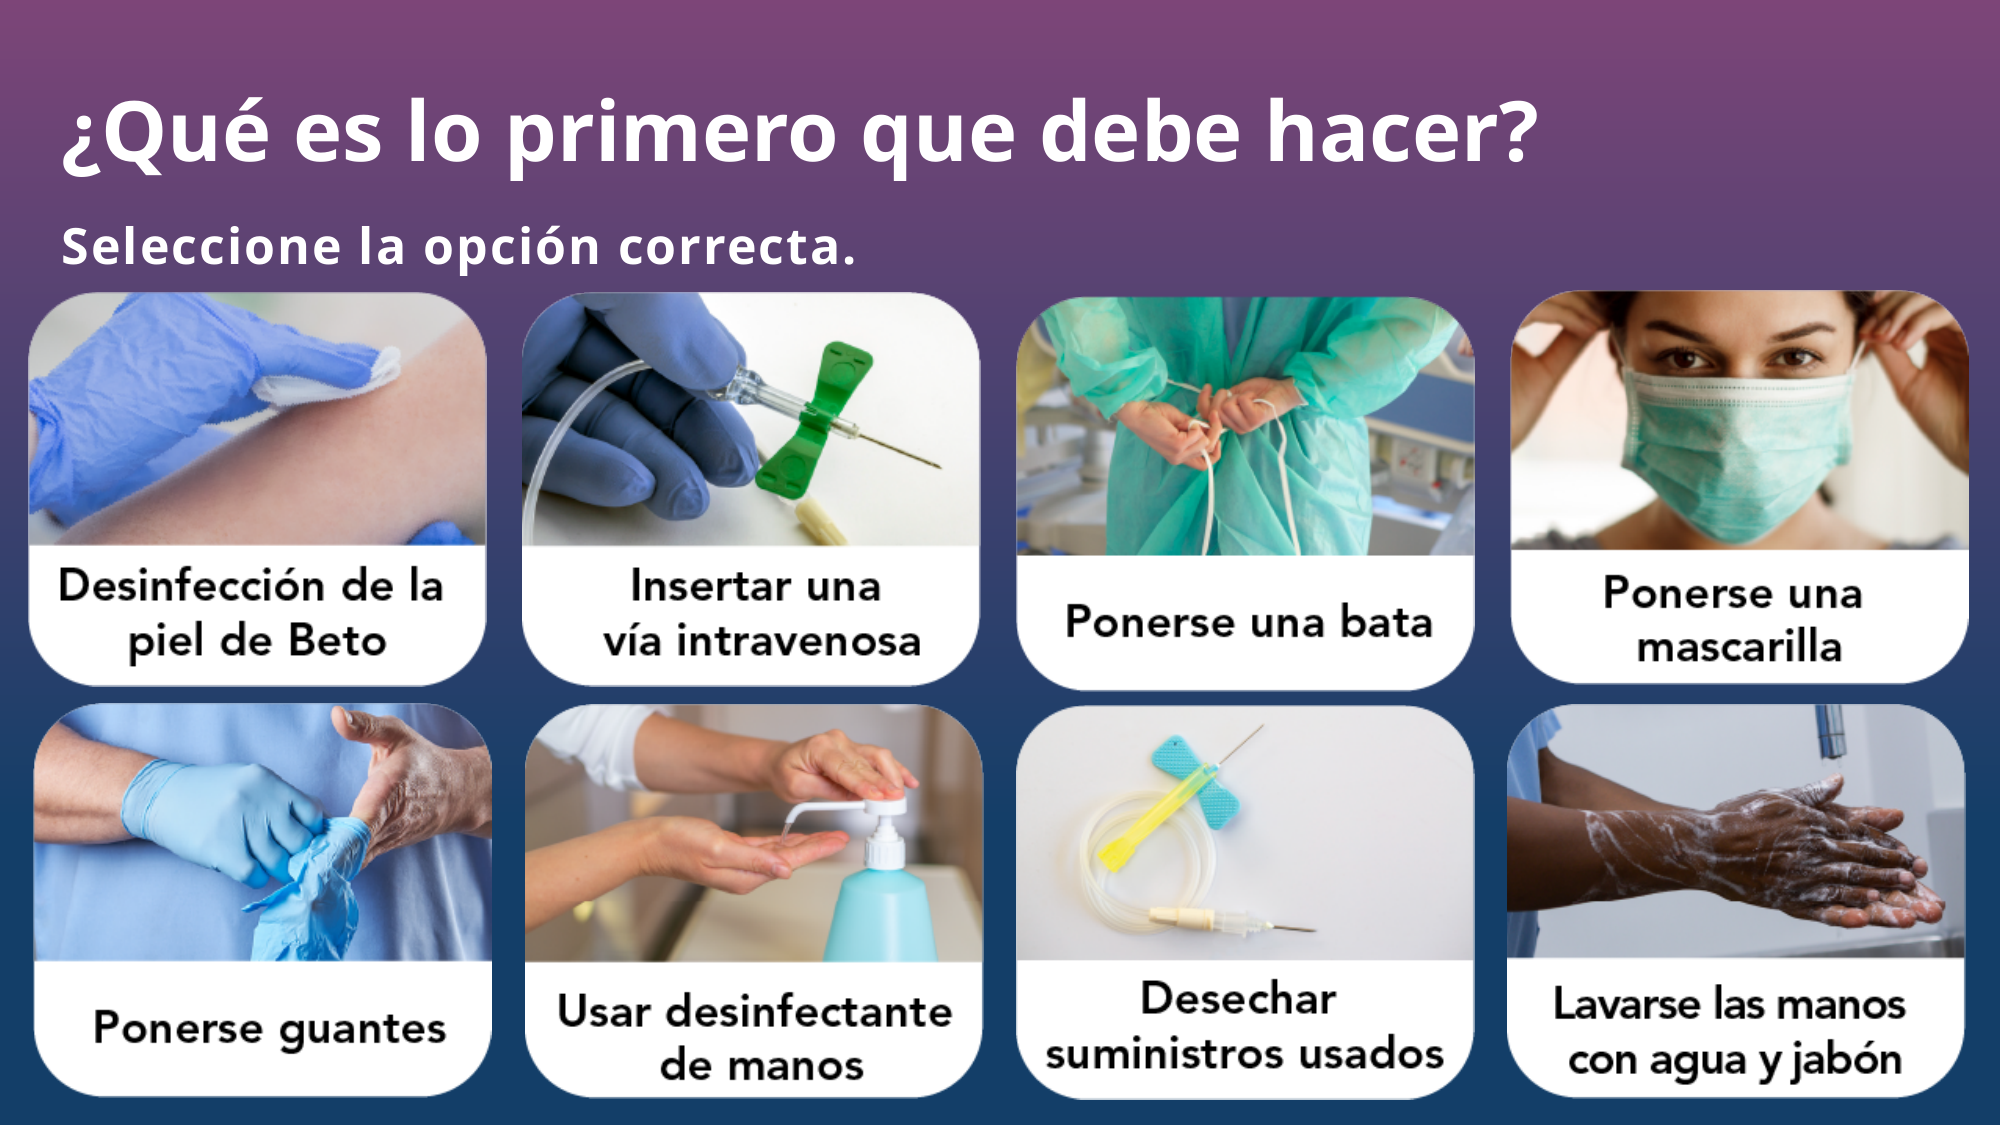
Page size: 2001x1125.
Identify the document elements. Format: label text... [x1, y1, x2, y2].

picture [1016, 296, 1475, 692]
text_box Seleccione la opción correcta. [46, 186, 1069, 284]
picture [522, 292, 981, 687]
title ¿Qué es lo primero que debe hacer? [46, 24, 1772, 187]
picture [33, 703, 492, 1098]
picture [28, 292, 487, 687]
picture [1510, 290, 1969, 685]
picture [525, 704, 984, 1099]
picture [1016, 705, 1475, 1100]
picture [1507, 704, 1966, 1099]
